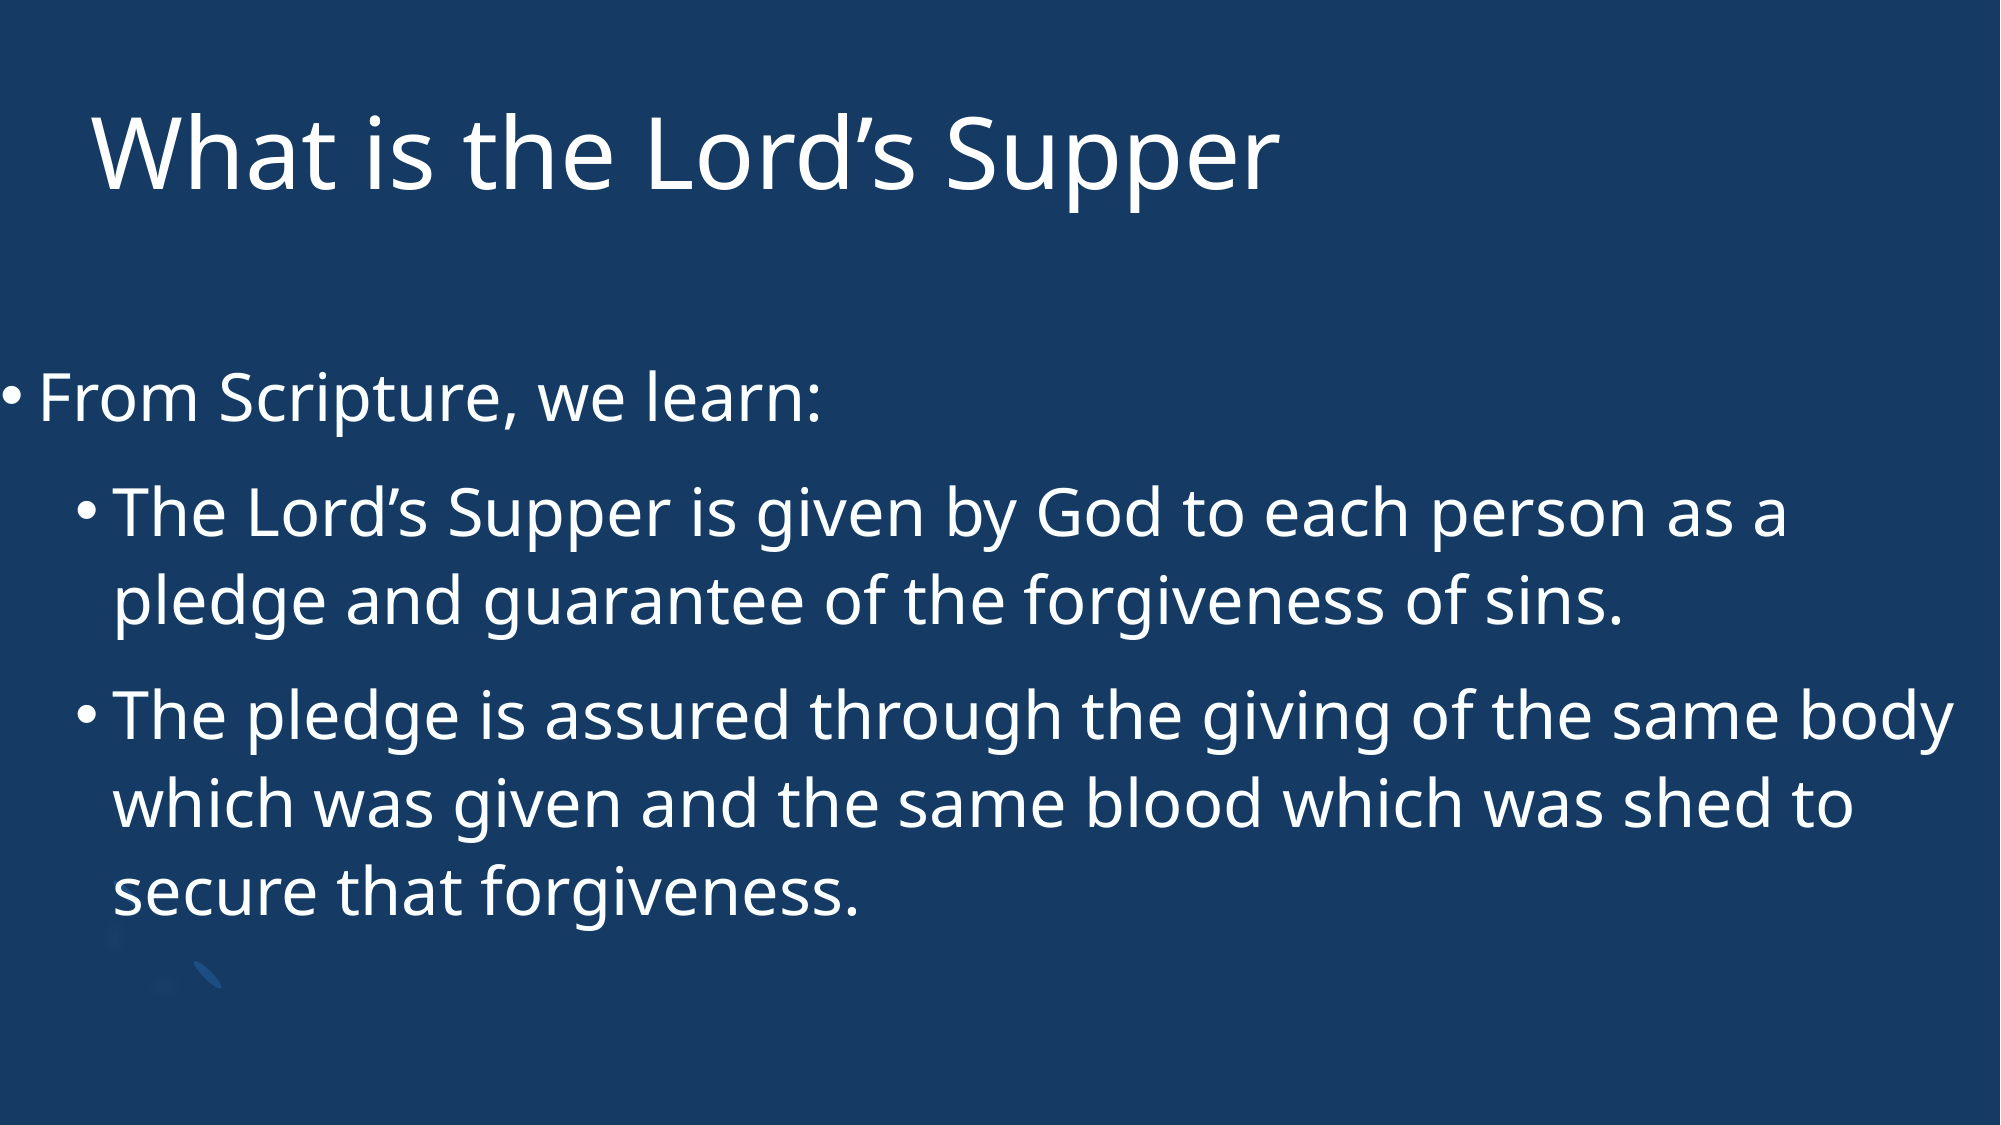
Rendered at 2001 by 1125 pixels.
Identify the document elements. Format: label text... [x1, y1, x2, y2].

list From Scripture, we learn: The Lord’s Supper is given by God to each person as a pledge and guarantee of the forgiveness of sins. The pledge is assured through the giving of the same body which was given and the same blood which was shed to secure that forgiveness. [0, 346, 2000, 1125]
title What is the Lord’s Supper [90, 90, 1910, 309]
